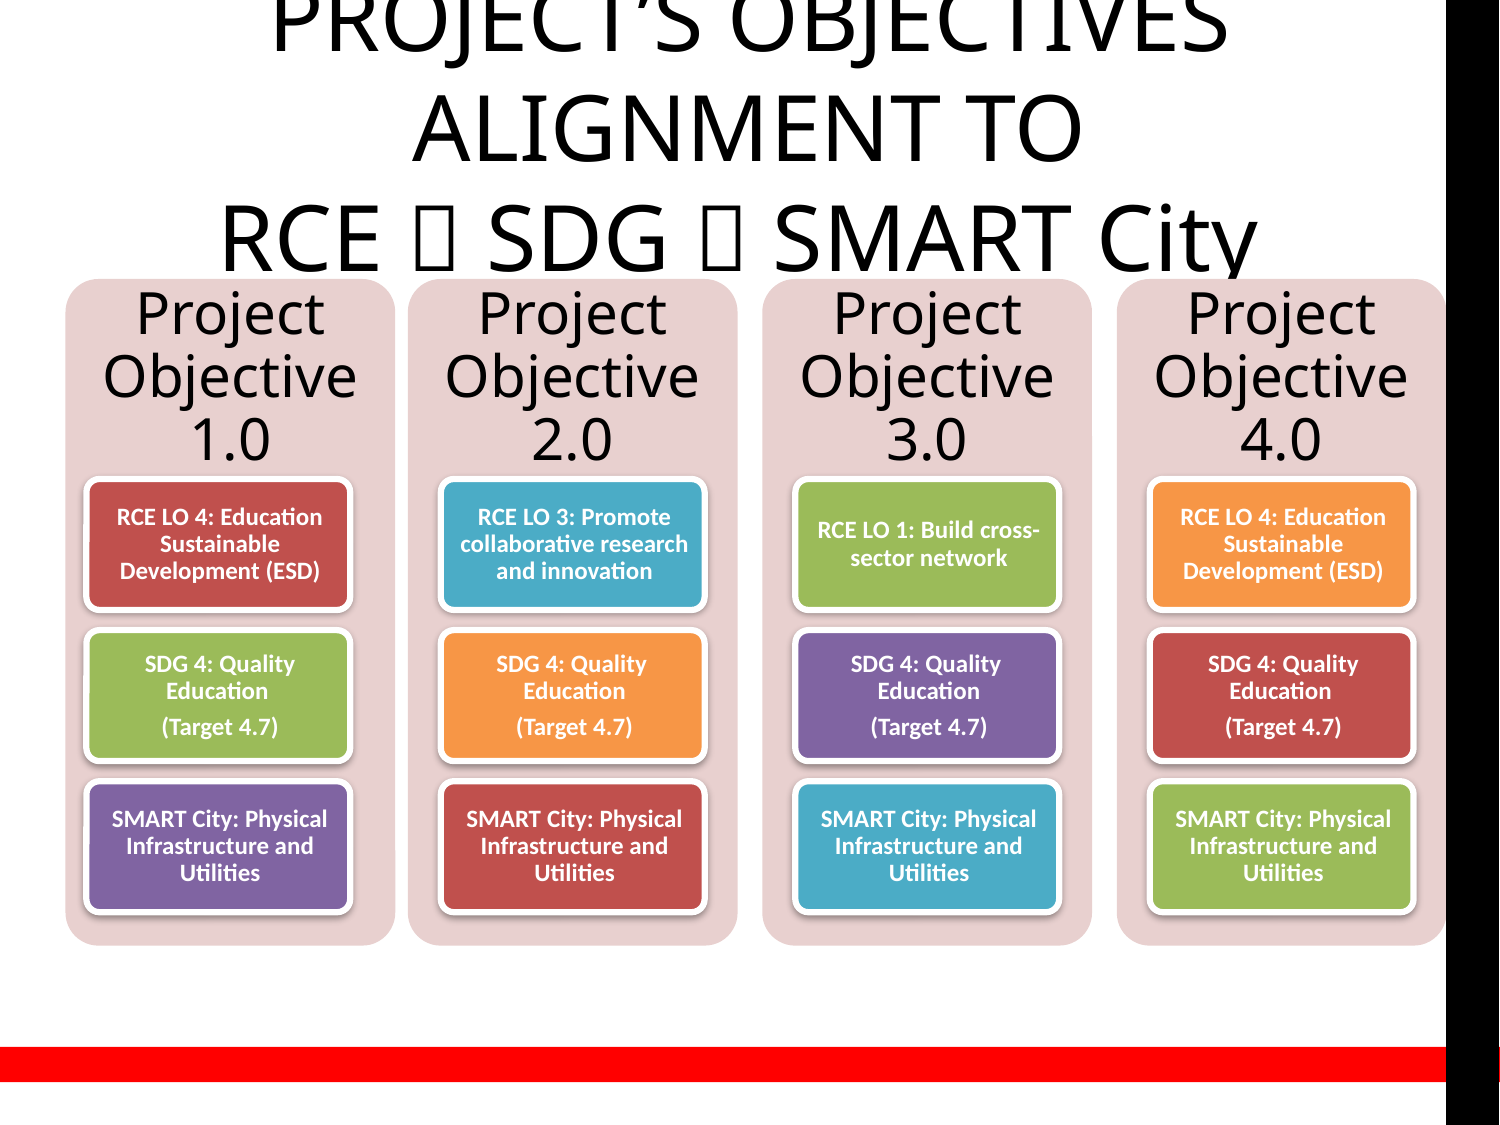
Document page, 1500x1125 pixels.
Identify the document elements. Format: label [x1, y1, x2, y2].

text_box [0, 0, 1500, 1125]
